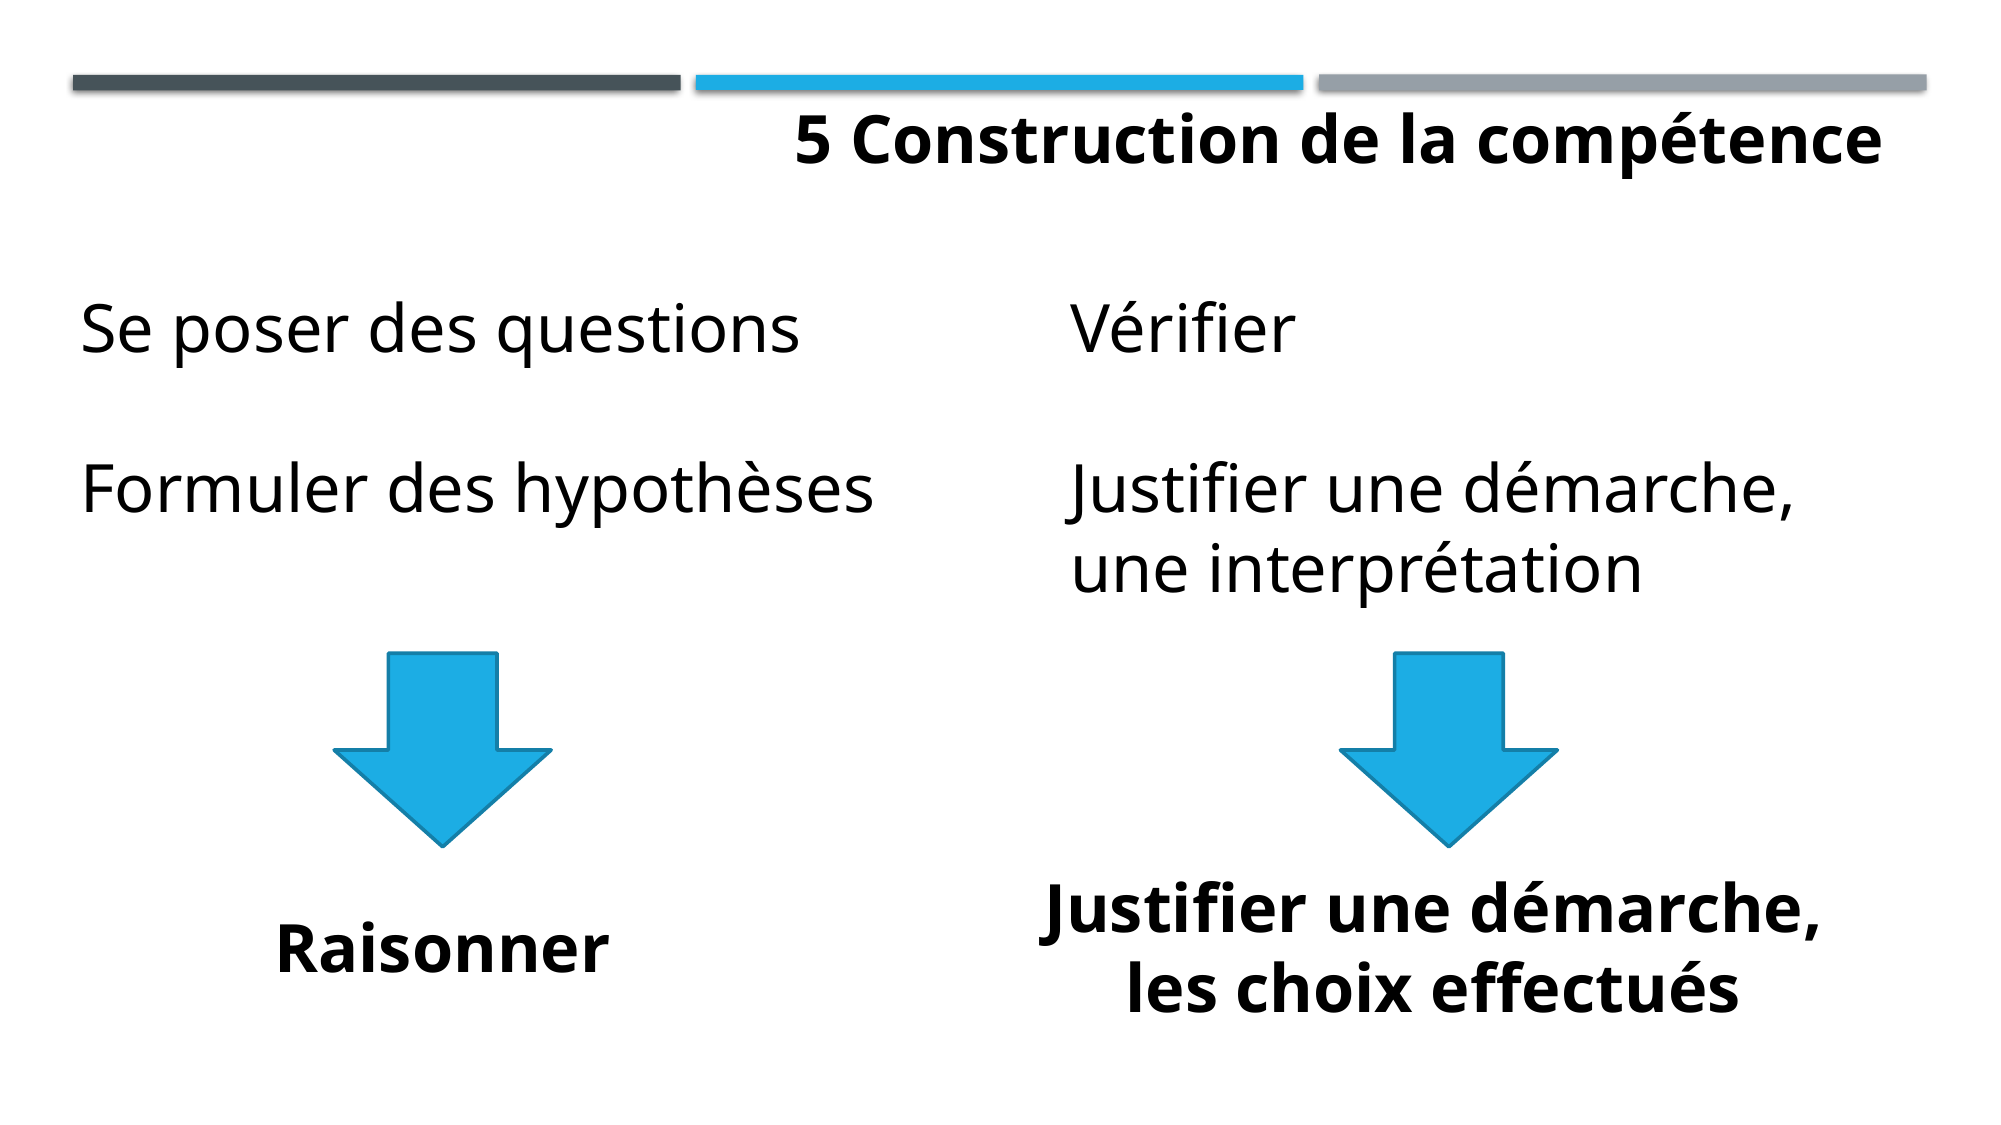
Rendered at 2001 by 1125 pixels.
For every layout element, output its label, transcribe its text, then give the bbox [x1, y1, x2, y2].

text_box Raisonner [35, 898, 851, 994]
text_box [1338, 651, 1560, 849]
text_box 5 Construction de la compétence [780, 89, 1934, 185]
text_box Justifier une démarche, les choix effectués [1026, 858, 1841, 1033]
text_box Se poser des questions Formuler des hypothèses [65, 278, 944, 533]
text_box Vérifier Justifier une démarche, une interprétation [1055, 278, 1934, 613]
text_box [332, 651, 553, 849]
